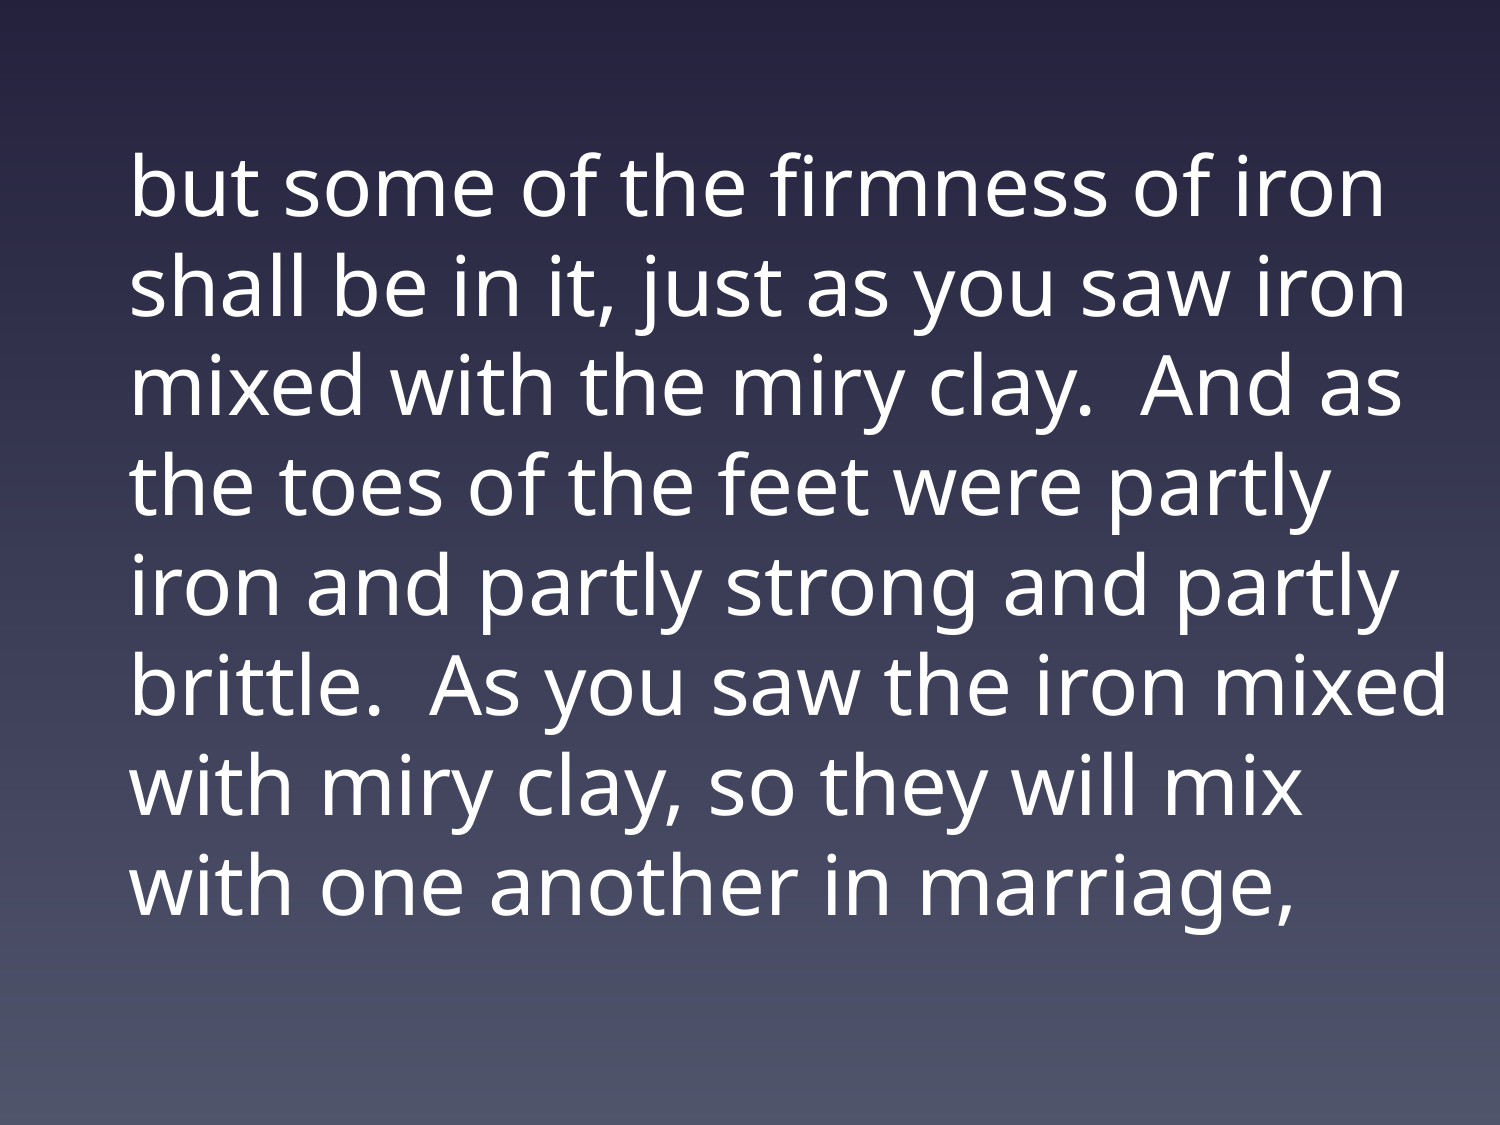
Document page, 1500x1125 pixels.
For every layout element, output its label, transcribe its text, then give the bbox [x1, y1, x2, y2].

text_box but some of the firmness of iron shall be in it, just as you saw iron mixed with the miry clay. And as the toes of the feet were partly iron and partly strong and partly brittle. As you saw the iron mixed with miry clay, so they will mix with one another in marriage, [113, 125, 1467, 940]
